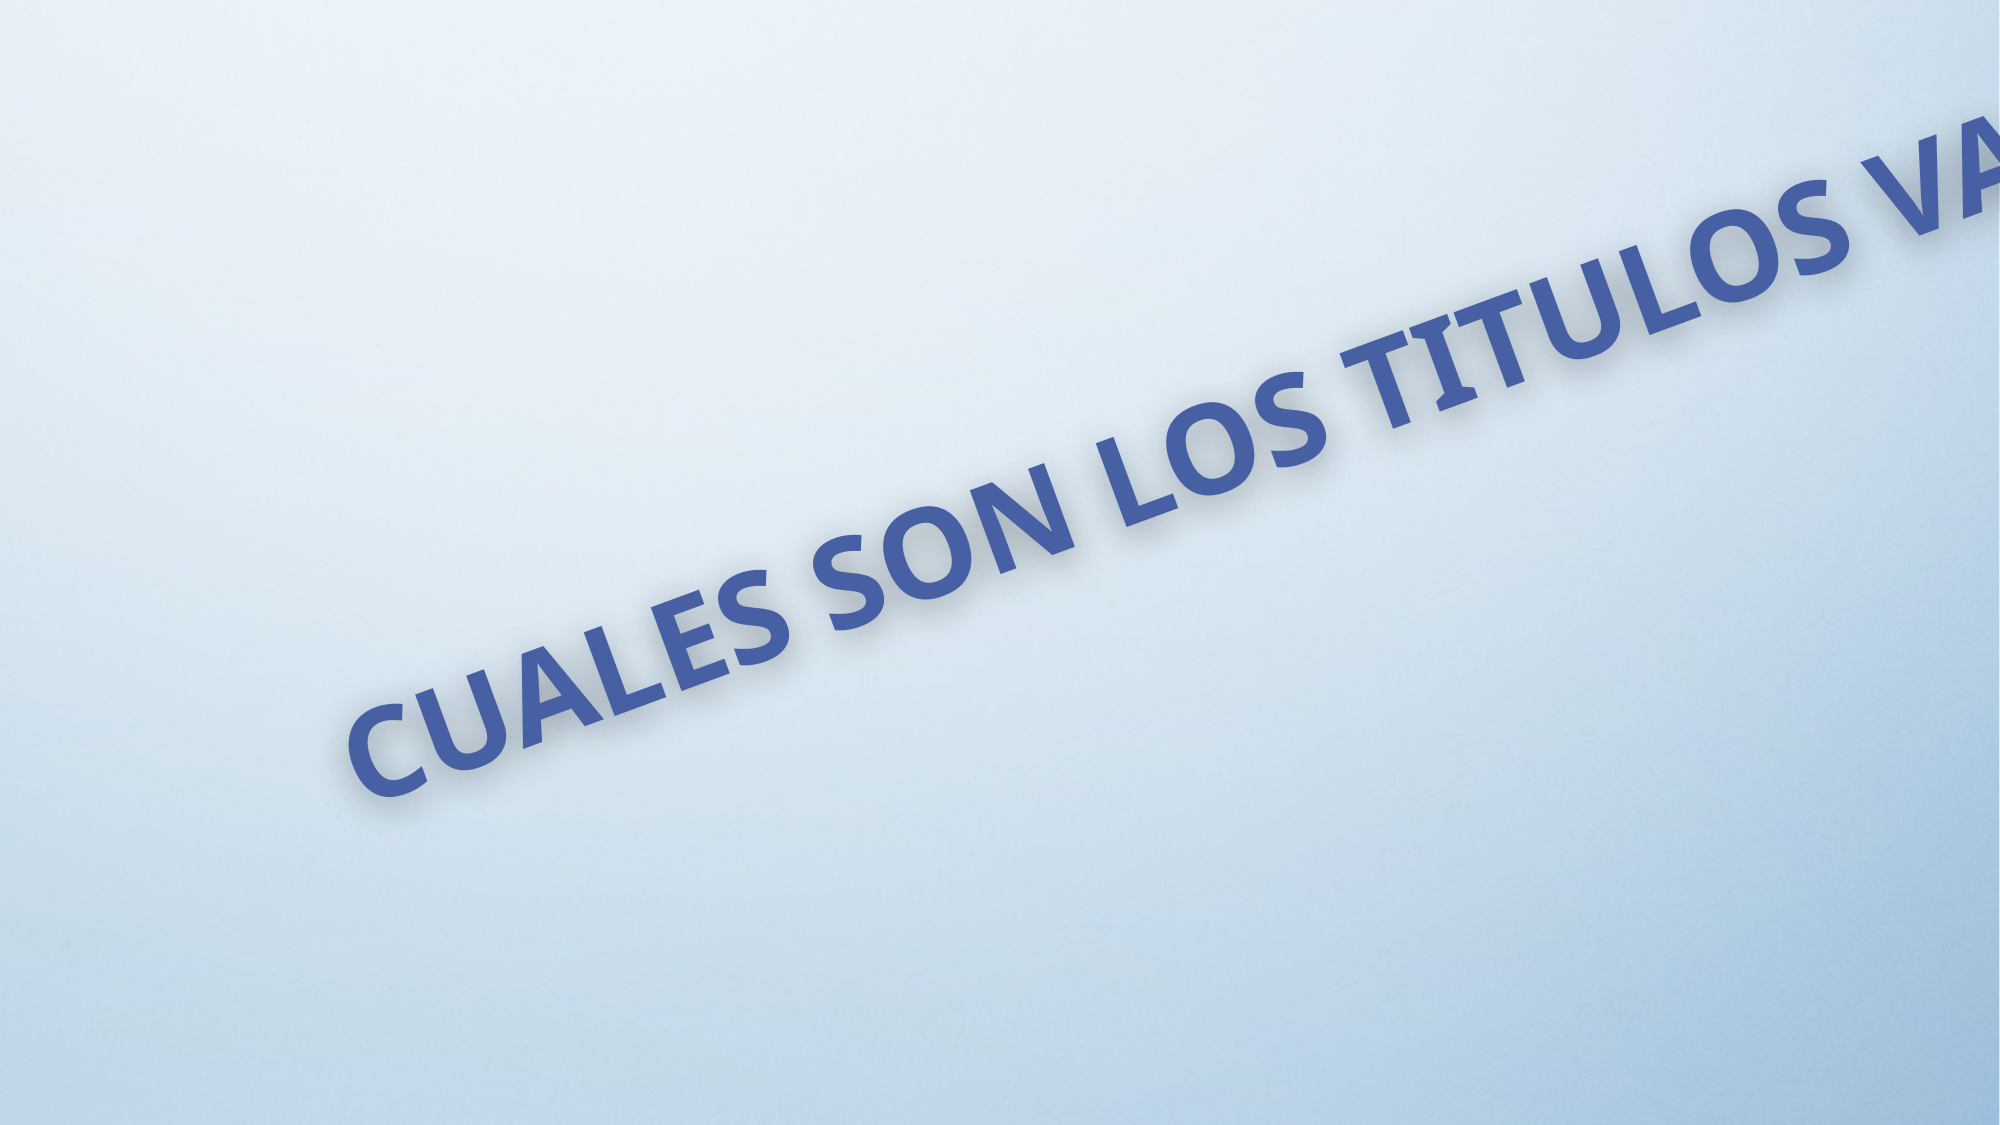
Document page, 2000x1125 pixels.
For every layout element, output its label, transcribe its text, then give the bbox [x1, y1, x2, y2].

picture [0, 0, 2000, 1125]
text_box CUALES SON LOS TITULOS VALORES [246, 64, 2000, 866]
